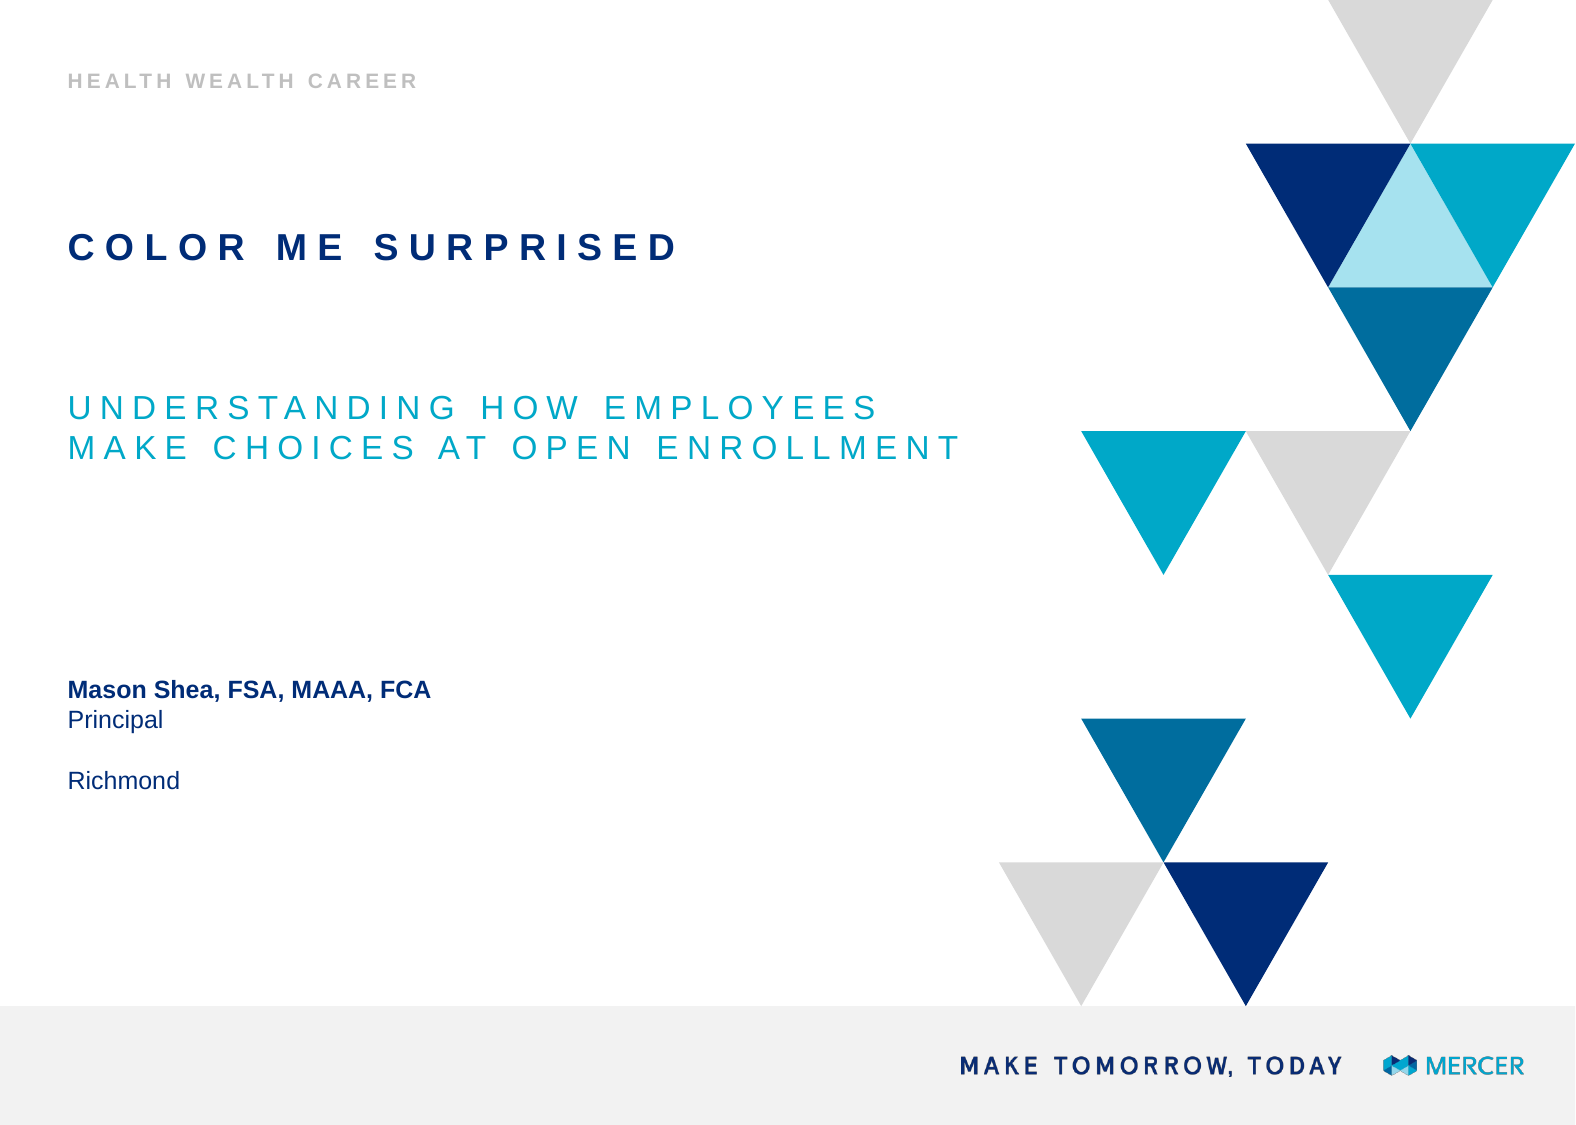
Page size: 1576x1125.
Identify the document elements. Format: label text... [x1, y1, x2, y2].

text_box Color me surprised [67, 230, 760, 268]
picture [961, 1055, 1524, 1077]
text_box Understanding How employees make choices at open enrollment [67, 374, 1032, 478]
text_box Mason Shea, FSA, MAAA, FCA Principal Richmond [67, 673, 884, 795]
